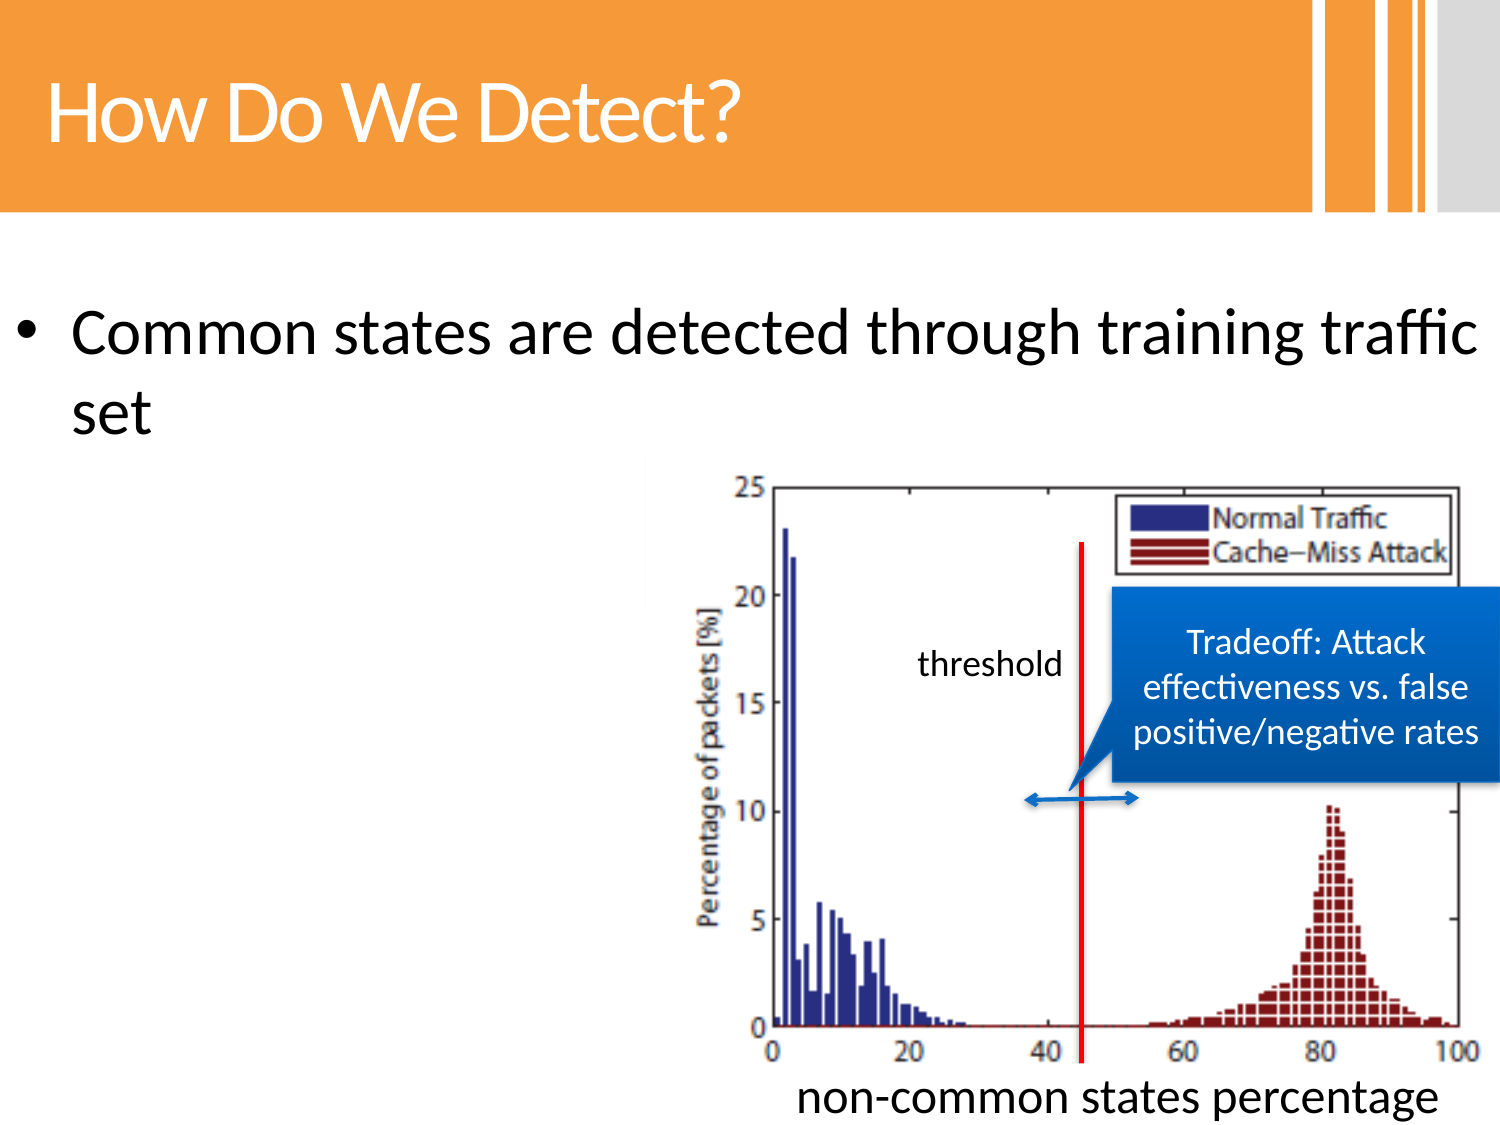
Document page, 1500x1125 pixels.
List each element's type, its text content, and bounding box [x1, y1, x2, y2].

picture [666, 455, 1500, 1125]
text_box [1023, 797, 1140, 801]
title How Do We Detect? [0, 0, 1313, 213]
list Common states are detected through training traffic set [0, 280, 1500, 1024]
